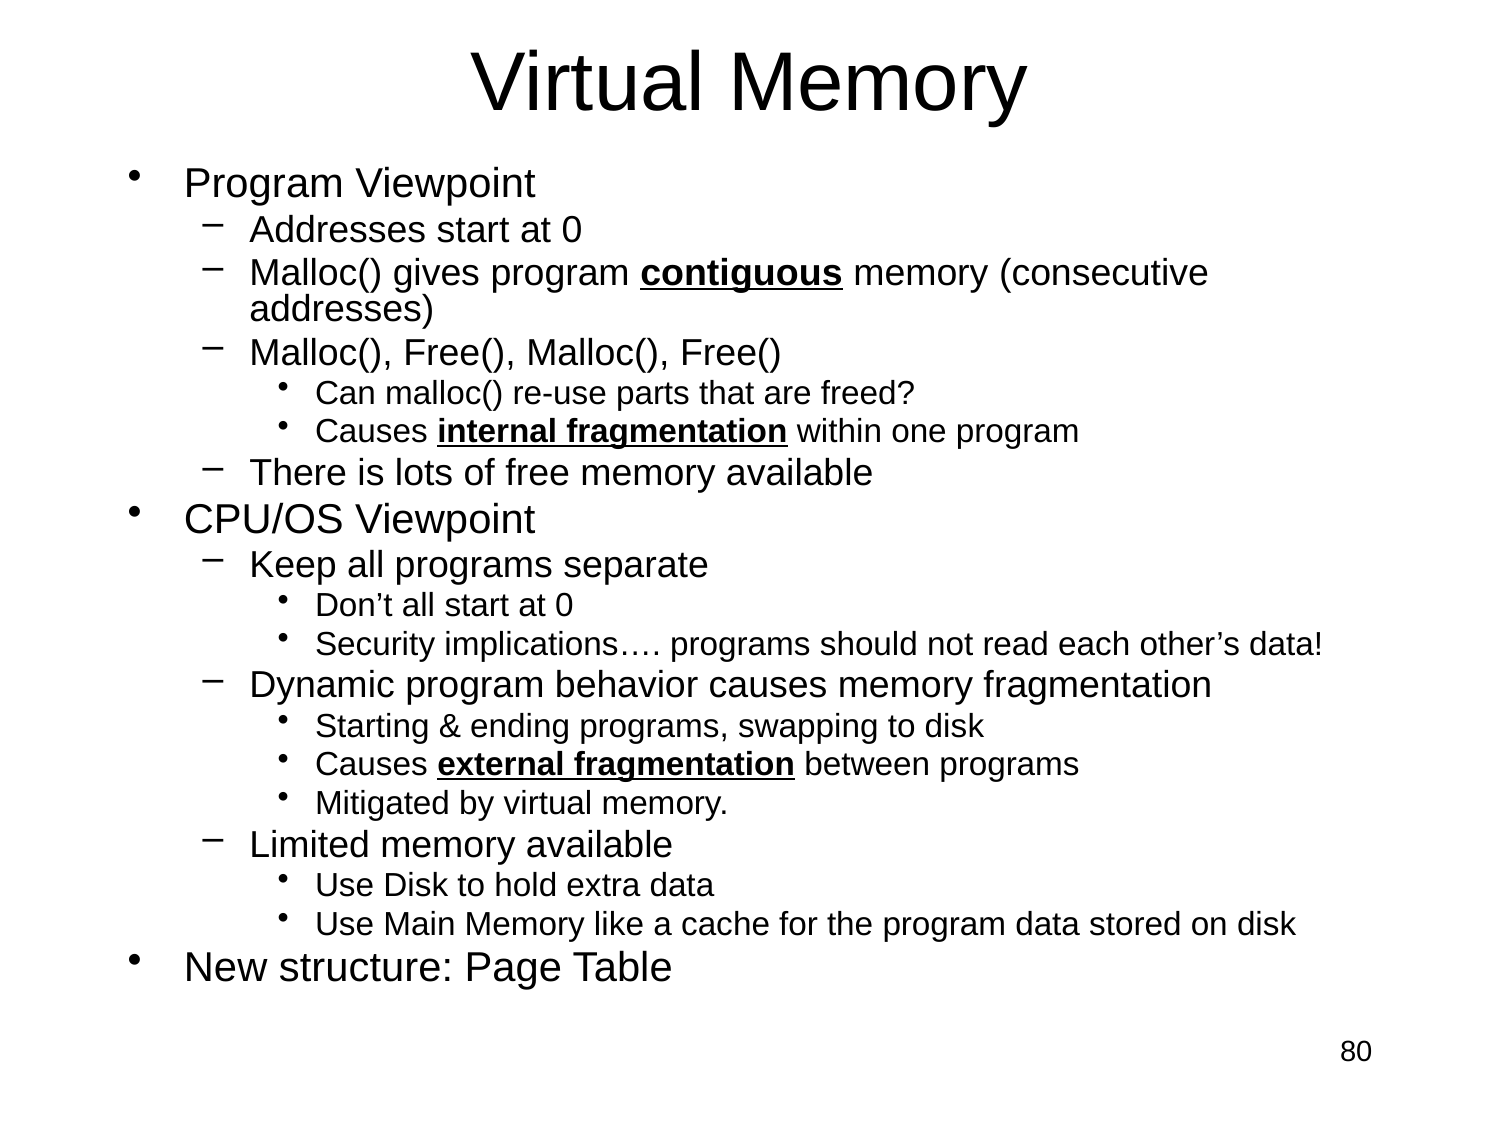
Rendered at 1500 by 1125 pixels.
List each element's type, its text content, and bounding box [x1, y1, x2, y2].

title Virtual Memory [112, 0, 1388, 155]
slide_number 80 [1074, 1024, 1388, 1101]
list Program Viewpoint Addresses start at 0 Malloc() gives program contiguous memory (consecutive addresses) Malloc(), Free(), Malloc(), Free() Can malloc() re-use parts that are freed? Causes internal fragmentation within one program There is lots of free memory available CPU/OS Viewpoint Keep all programs separate Don’t all start at 0 Security implications…. programs should not read each other’s data! Dynamic program behavior causes memory fragmentation Starting & ending programs, swapping to disk Causes external fragmentation between programs Mitigated by virtual memory. Limited memory available Use Disk to hold extra data Use Main Memory like a cache for the program data stored on disk New structure: Page Table [112, 158, 1388, 1001]
